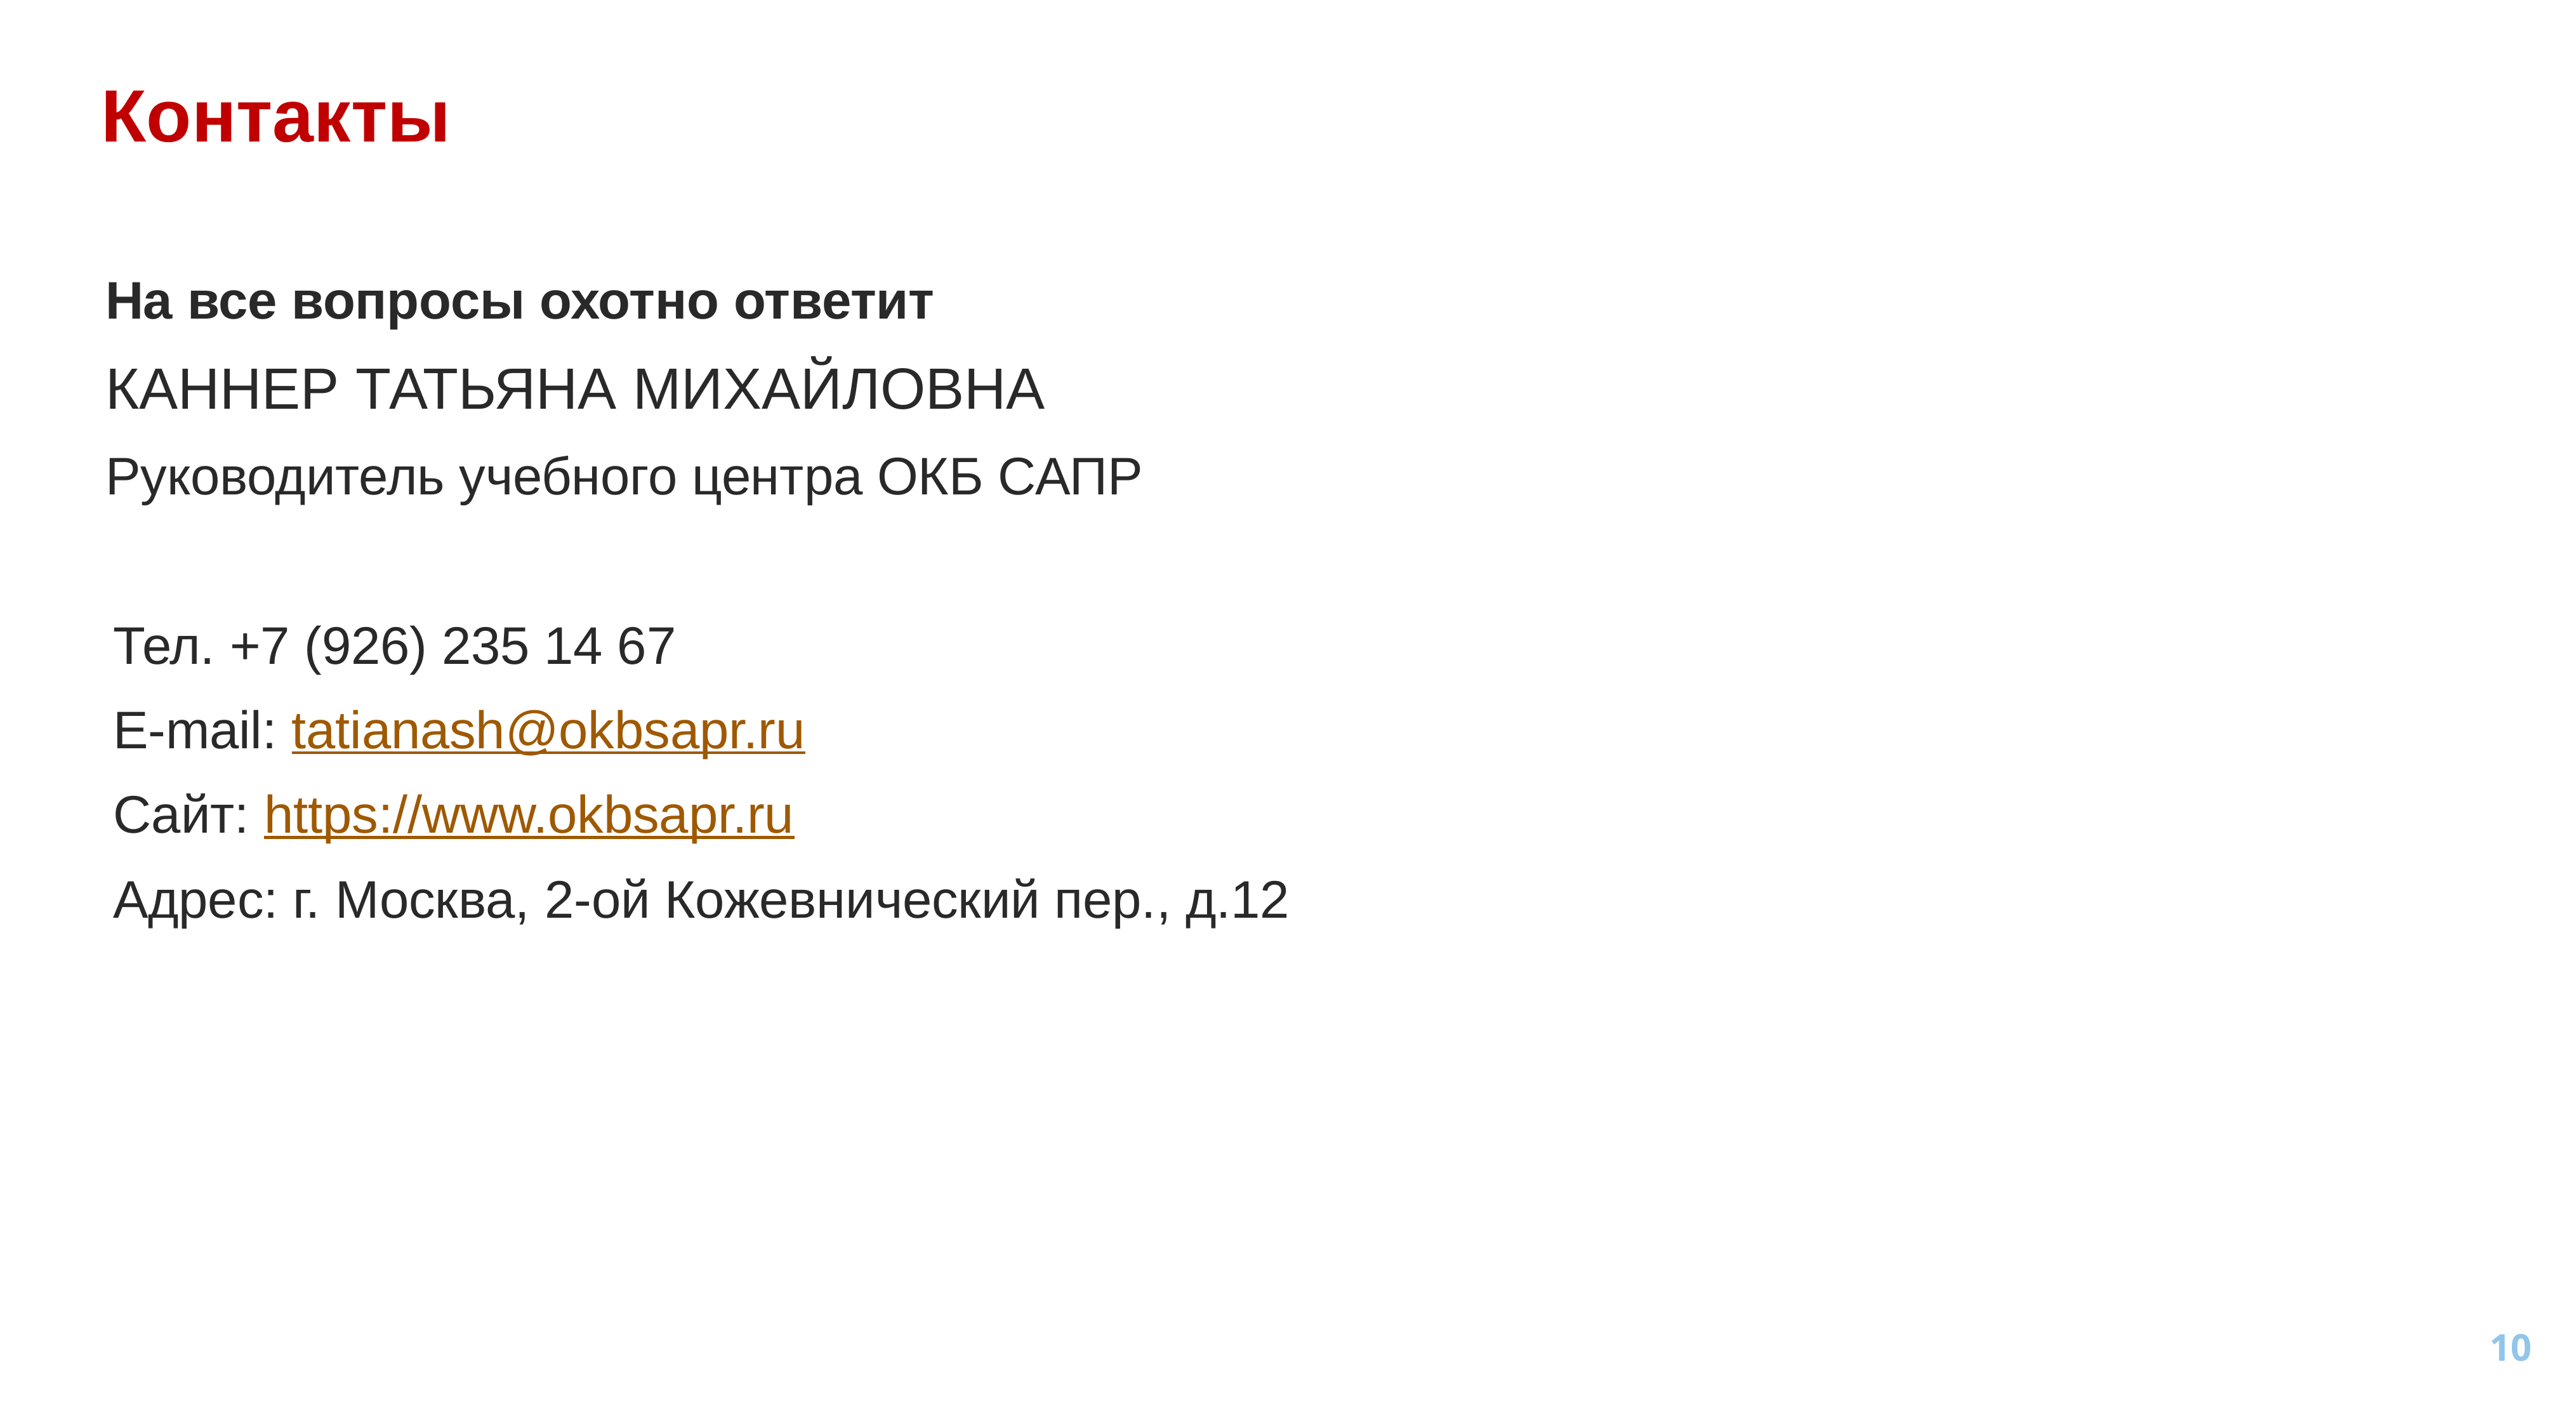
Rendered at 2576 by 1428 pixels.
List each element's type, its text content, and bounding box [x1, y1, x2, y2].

title Контакты [91, 58, 2497, 190]
list Тел. +7 (926) 235 14 67 E-mail: tatianash@okbsapr.ru Сайт: https://www.okbsapr.ru Адрес: г. Москва, 2-ой Кожевнический пер., д.12 [103, 601, 2368, 1081]
slide_number 10 [2386, 1294, 2542, 1405]
list На все вопросы охотно ответит КАННЕР ТАТЬЯНА МИХАЙЛОВНА Руководитель учебного центра ОКБ САПР [96, 256, 2000, 430]
